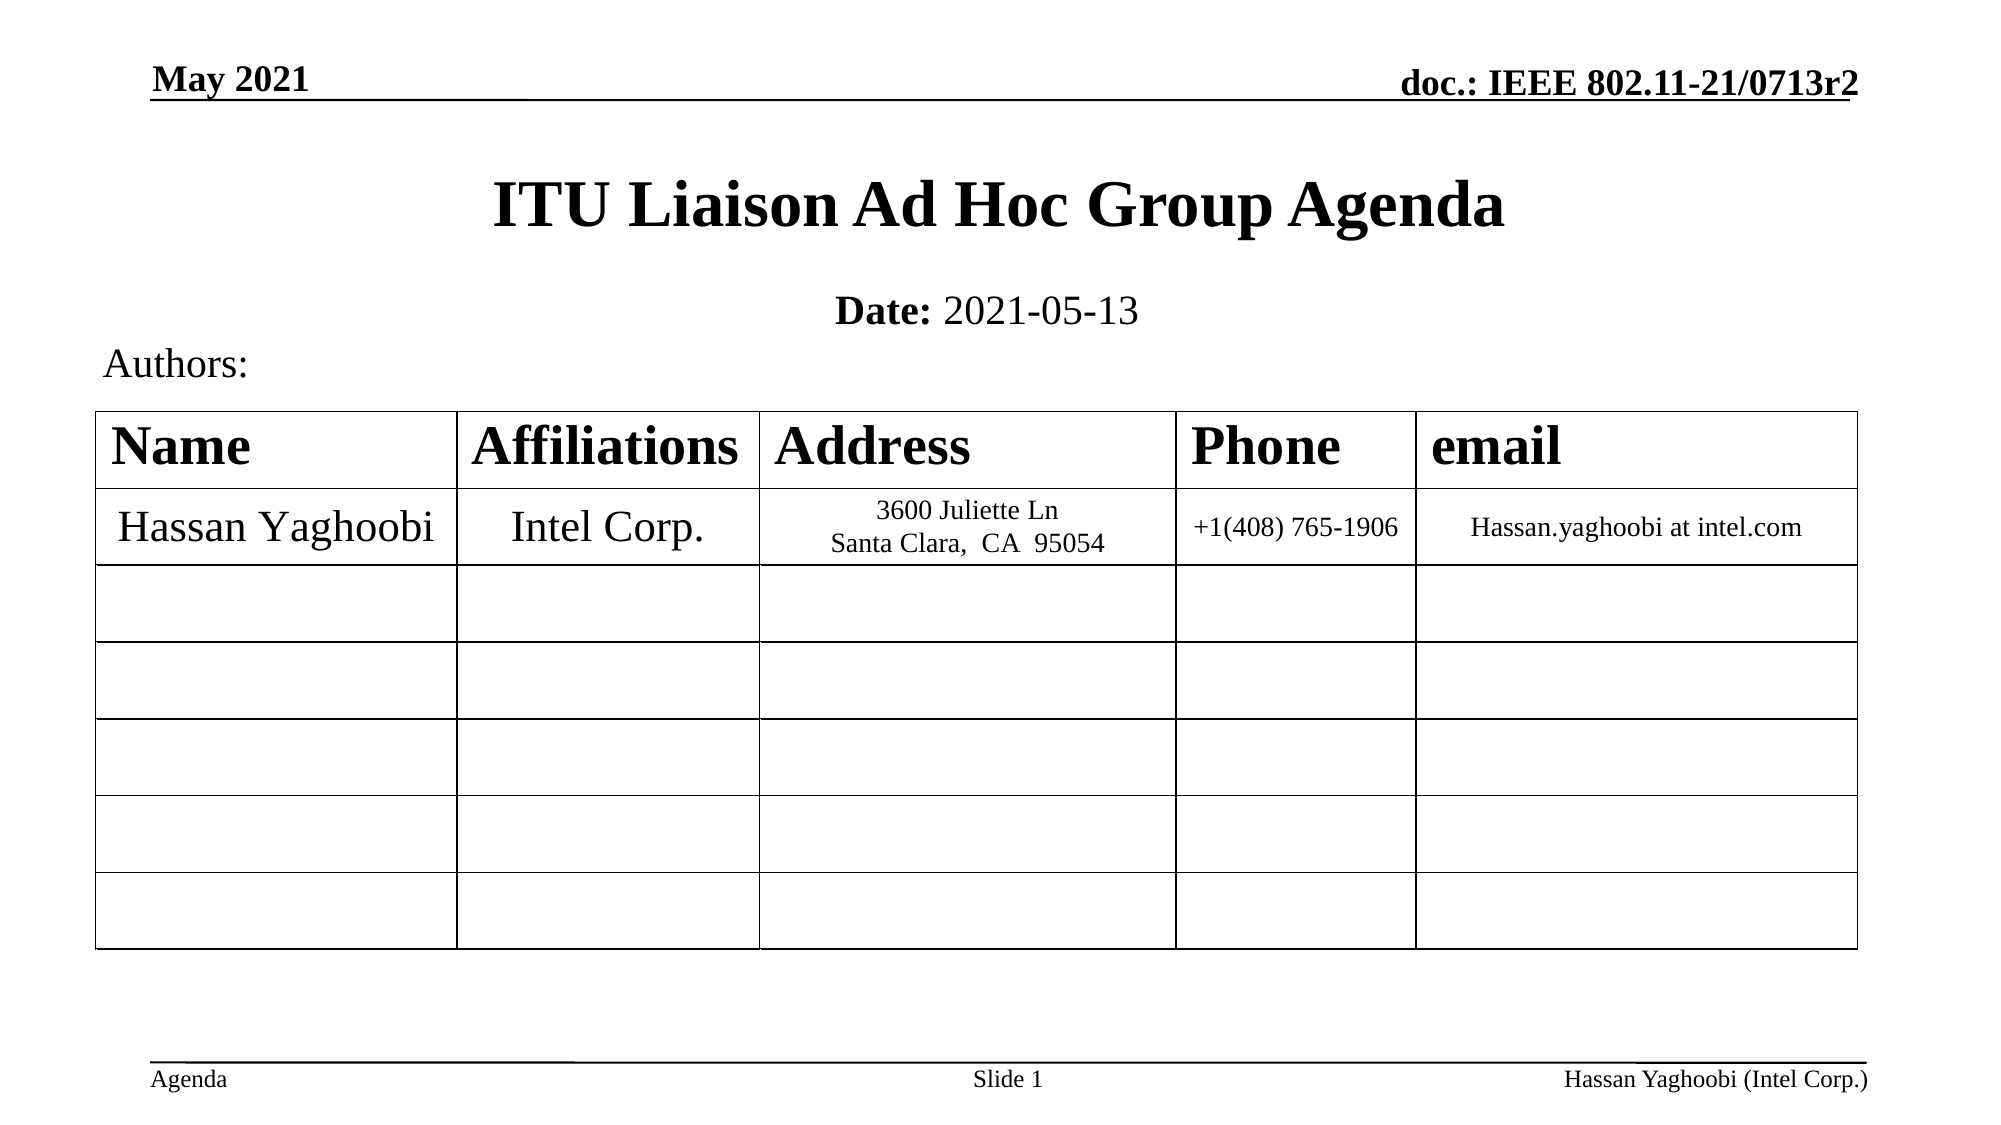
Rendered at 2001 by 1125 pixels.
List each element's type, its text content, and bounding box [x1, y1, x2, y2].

slide_number Slide 1 [950, 1061, 1067, 1123]
list Date: 2021-05-13 [137, 274, 1838, 338]
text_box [74, 410, 1897, 1039]
title ITU Liaison Ad Hoc Group Agenda [149, 112, 1850, 288]
text_box Authors: [87, 328, 325, 392]
footer Hassan Yaghoobi (Intel Corp.) [1171, 1061, 1869, 1093]
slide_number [152, 54, 563, 100]
